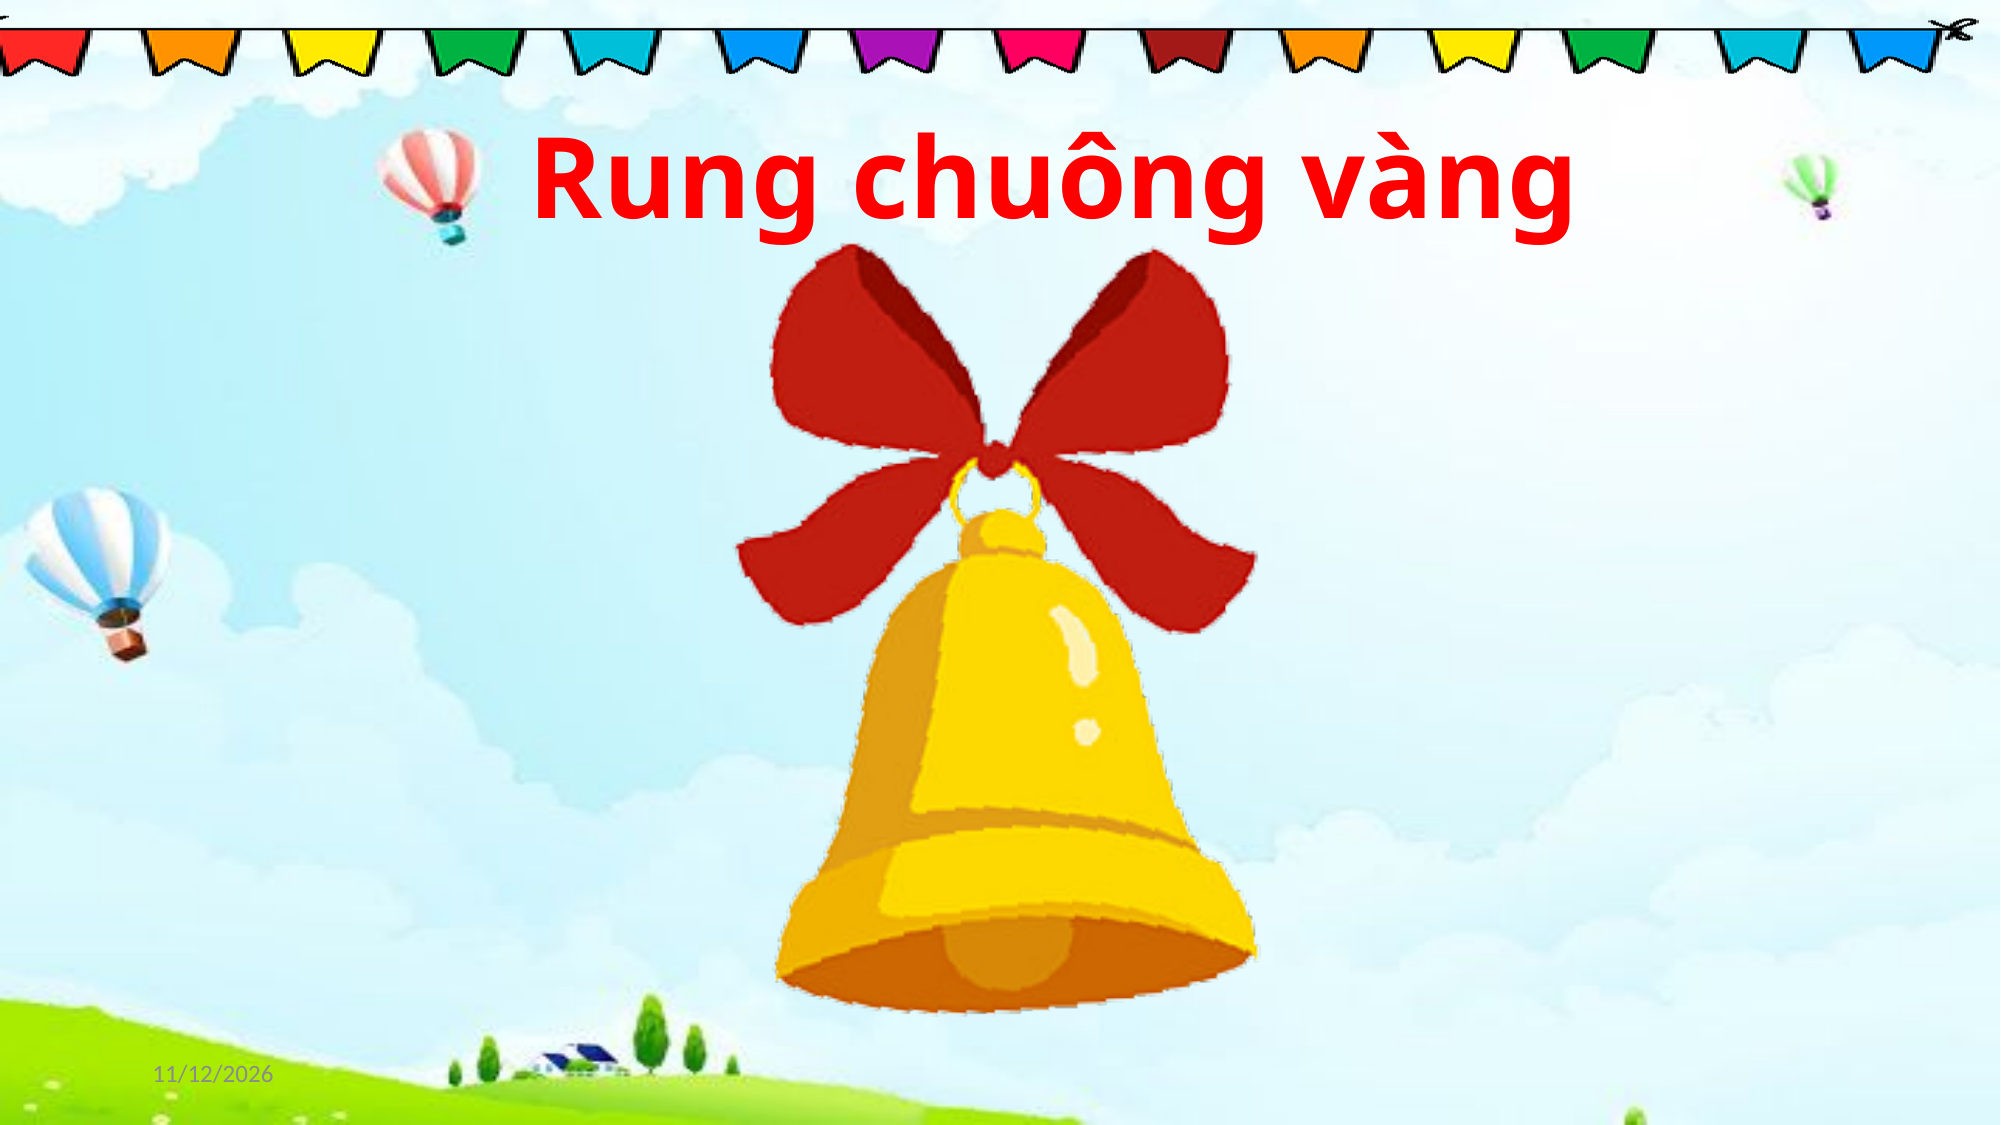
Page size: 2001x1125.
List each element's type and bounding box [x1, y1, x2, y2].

picture [0, 0, 2001, 1125]
slide_number [137, 1042, 492, 1103]
